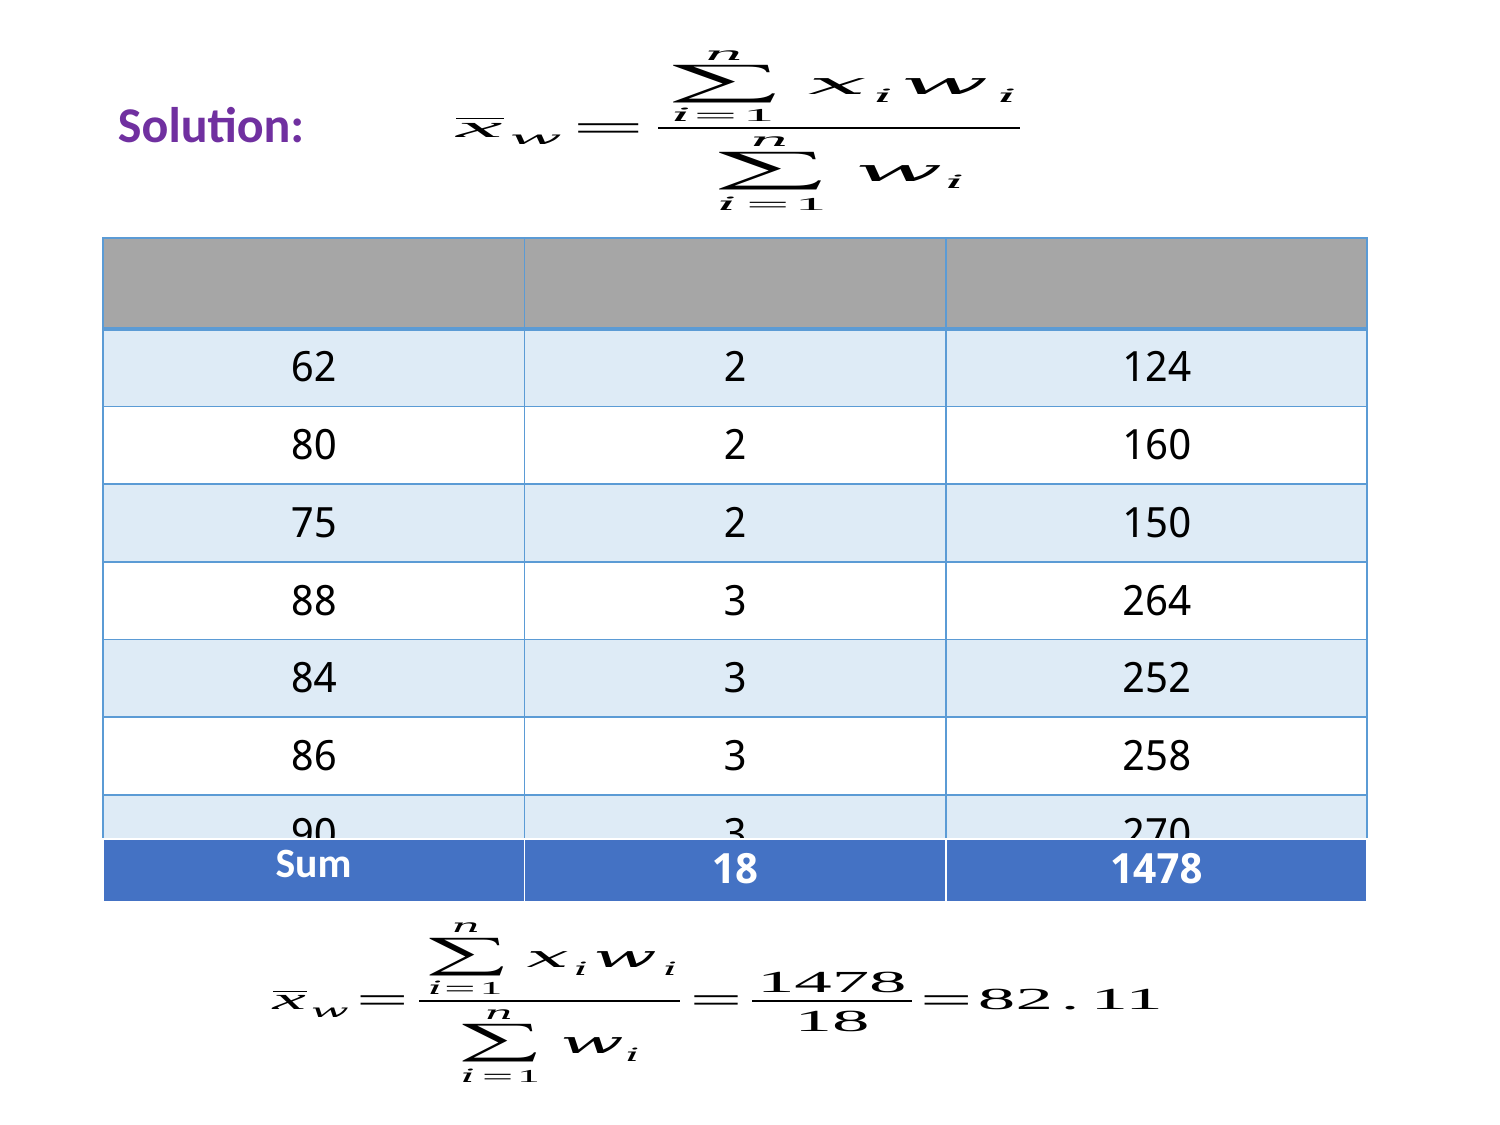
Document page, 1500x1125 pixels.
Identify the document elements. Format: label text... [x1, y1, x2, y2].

text_box Solution: [103, 84, 337, 160]
table_header 18 [525, 840, 945, 901]
table_header 1478 [947, 840, 1366, 901]
table_header Sum [104, 840, 524, 901]
